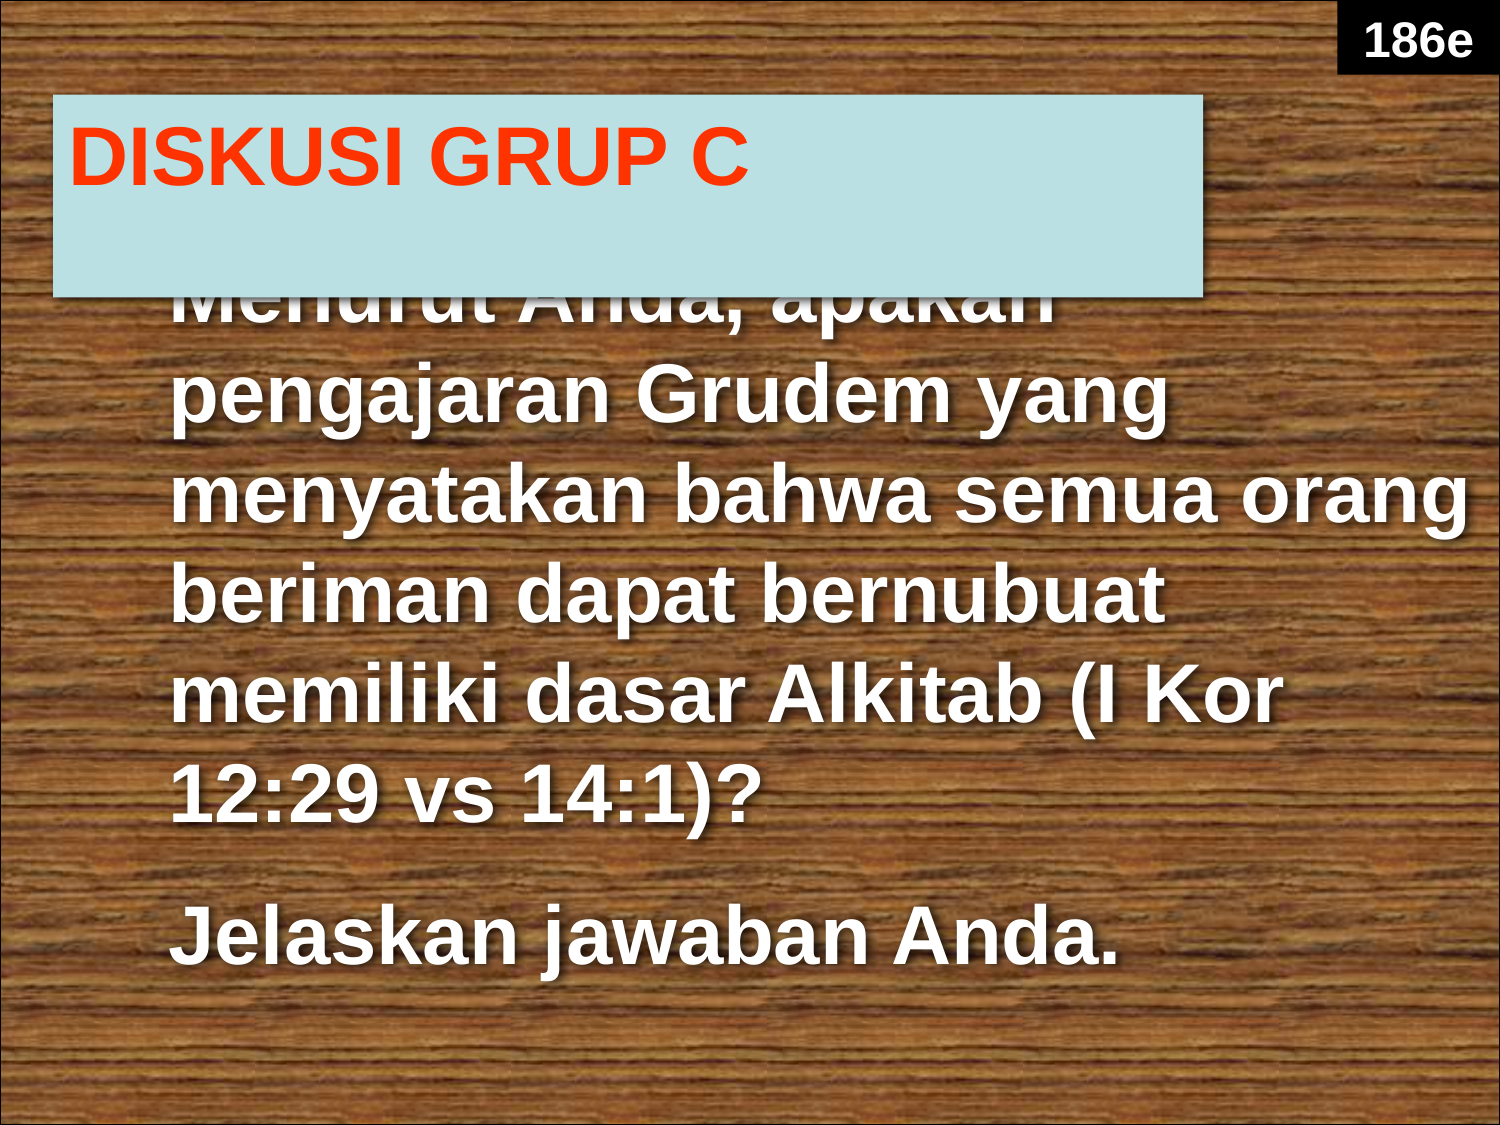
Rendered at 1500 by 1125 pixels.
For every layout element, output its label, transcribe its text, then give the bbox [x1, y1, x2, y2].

text_box [0, 0, 1500, 1125]
text_box 186e [1337, 0, 1500, 75]
title DISKUSI GRUP C [53, 94, 1204, 298]
text_box Menurut Anda, apakah pengajaran Grudem yang menyatakan bahwa semua orang beriman dapat bernubuat memiliki dasar Alkitab (I Kor 12:29 vs 14:1)? Jelaskan jawaban Anda. [153, 231, 1492, 989]
